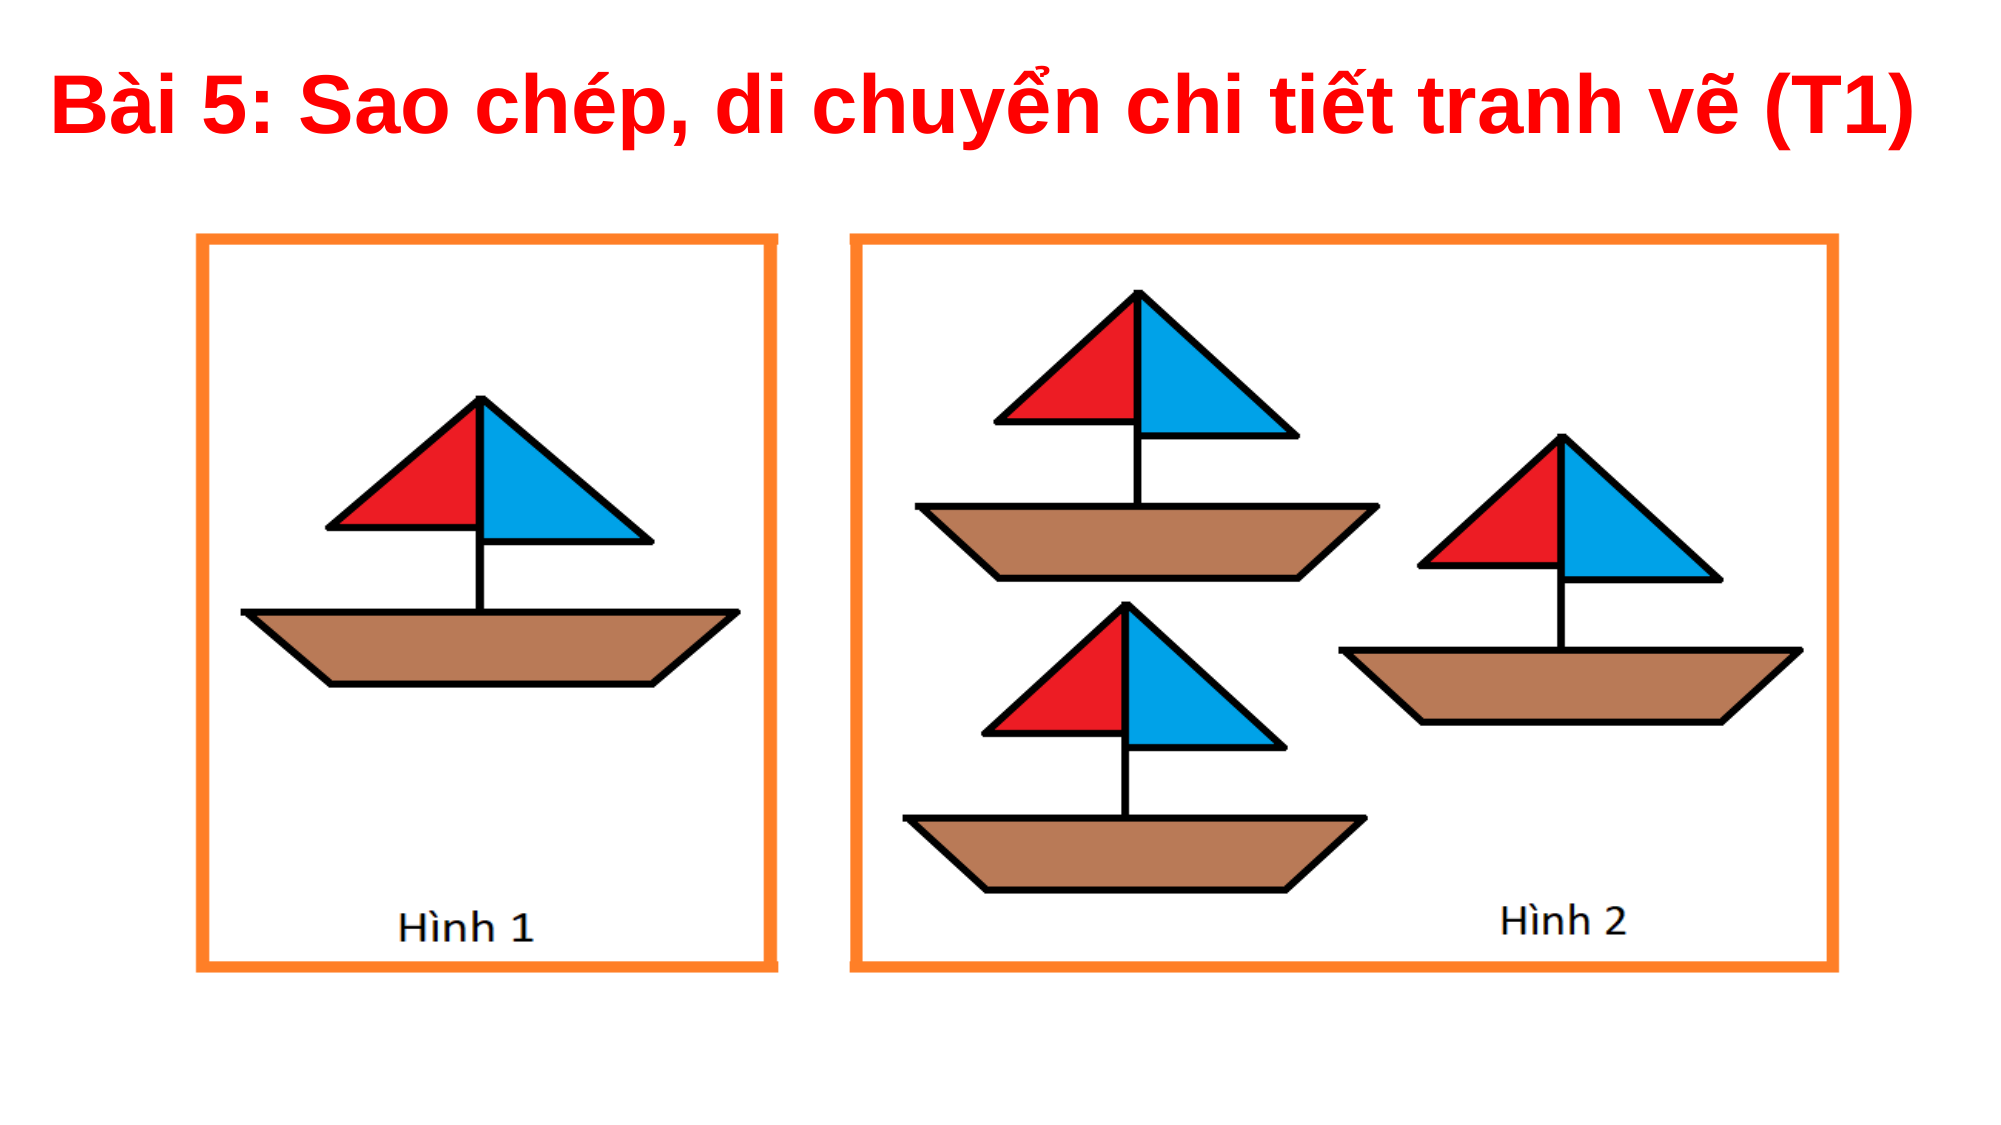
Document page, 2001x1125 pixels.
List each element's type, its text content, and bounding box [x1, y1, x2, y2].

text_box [849, 228, 1847, 977]
text_box Bài 5: Sao chép, di chuyển chi tiết tranh vẽ (T1) [34, 42, 1934, 158]
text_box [193, 228, 779, 977]
